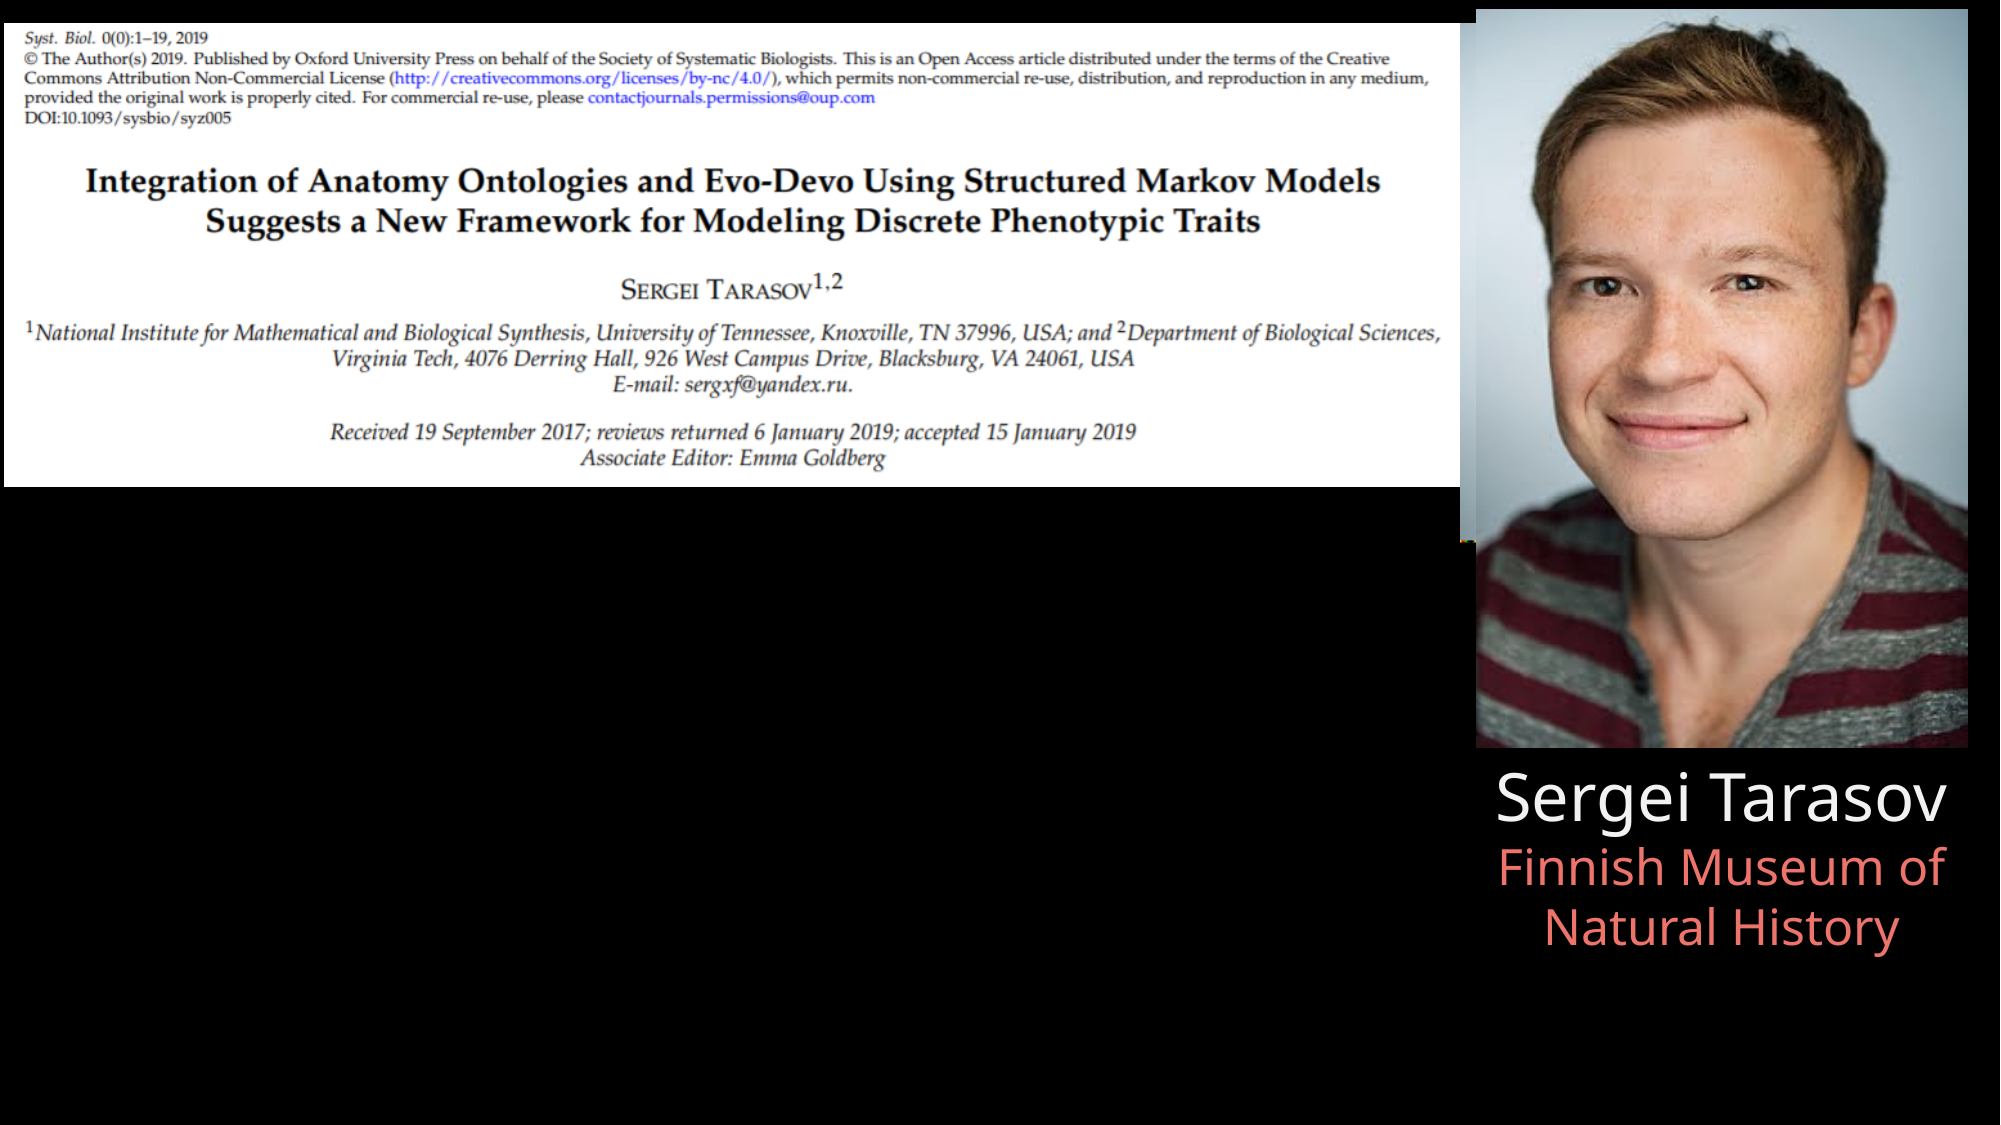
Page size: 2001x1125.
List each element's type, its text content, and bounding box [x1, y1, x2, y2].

picture [4, 9, 1968, 763]
text_box Sergei Tarasov Finnish Museum of Natural History [1460, 747, 1984, 963]
